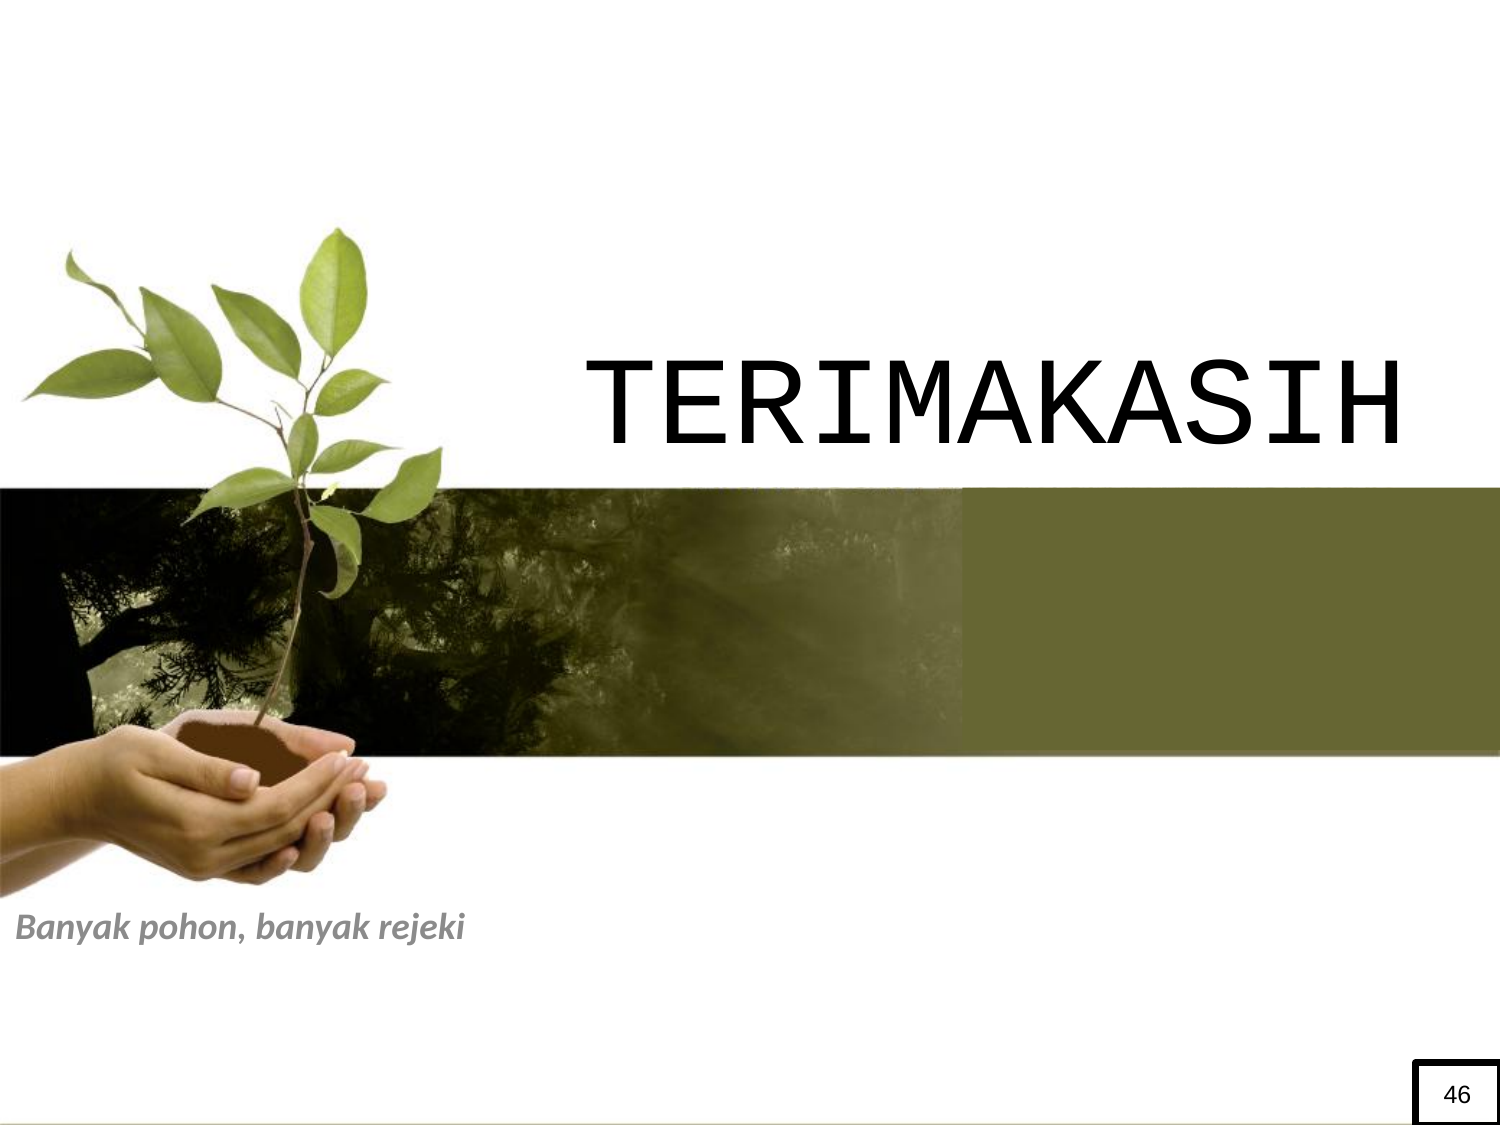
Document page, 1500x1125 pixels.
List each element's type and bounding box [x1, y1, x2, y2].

text_box [0, 101, 1500, 1125]
